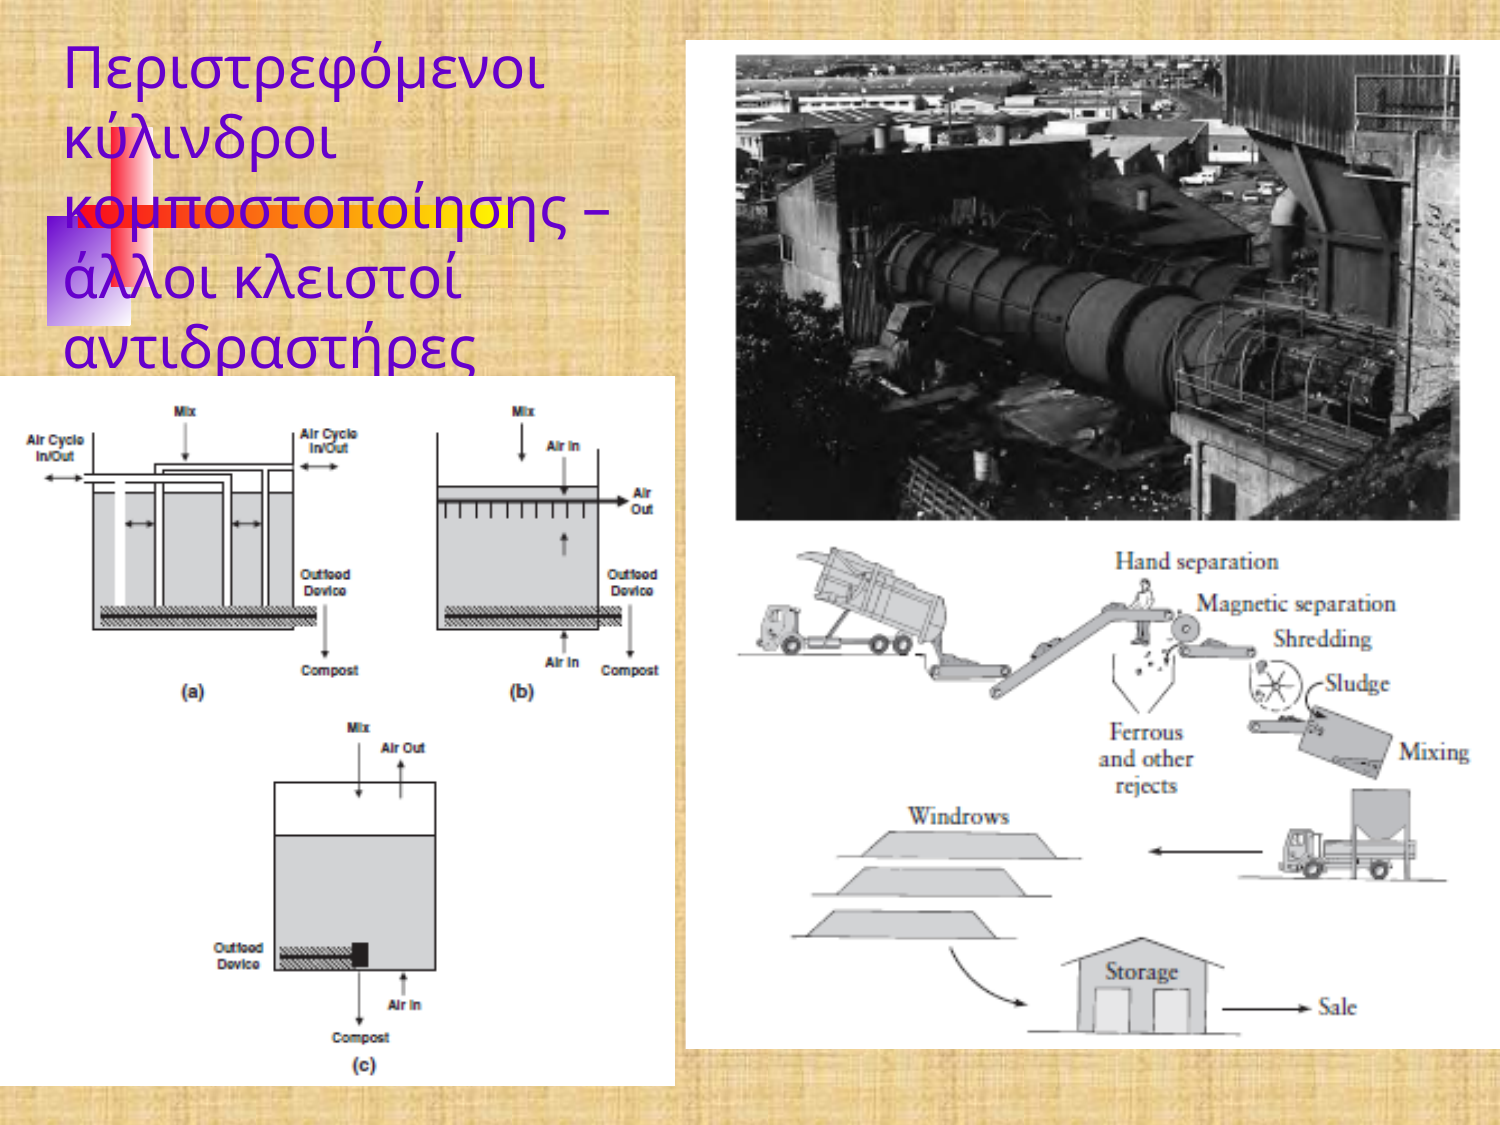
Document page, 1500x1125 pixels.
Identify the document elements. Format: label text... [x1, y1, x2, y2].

title Περιστρεφόμενοι κύλινδροι κομποστοποίησης – άλλοι κλειστοί αντιδραστήρες [47, 80, 680, 330]
picture [0, 0, 1500, 1125]
